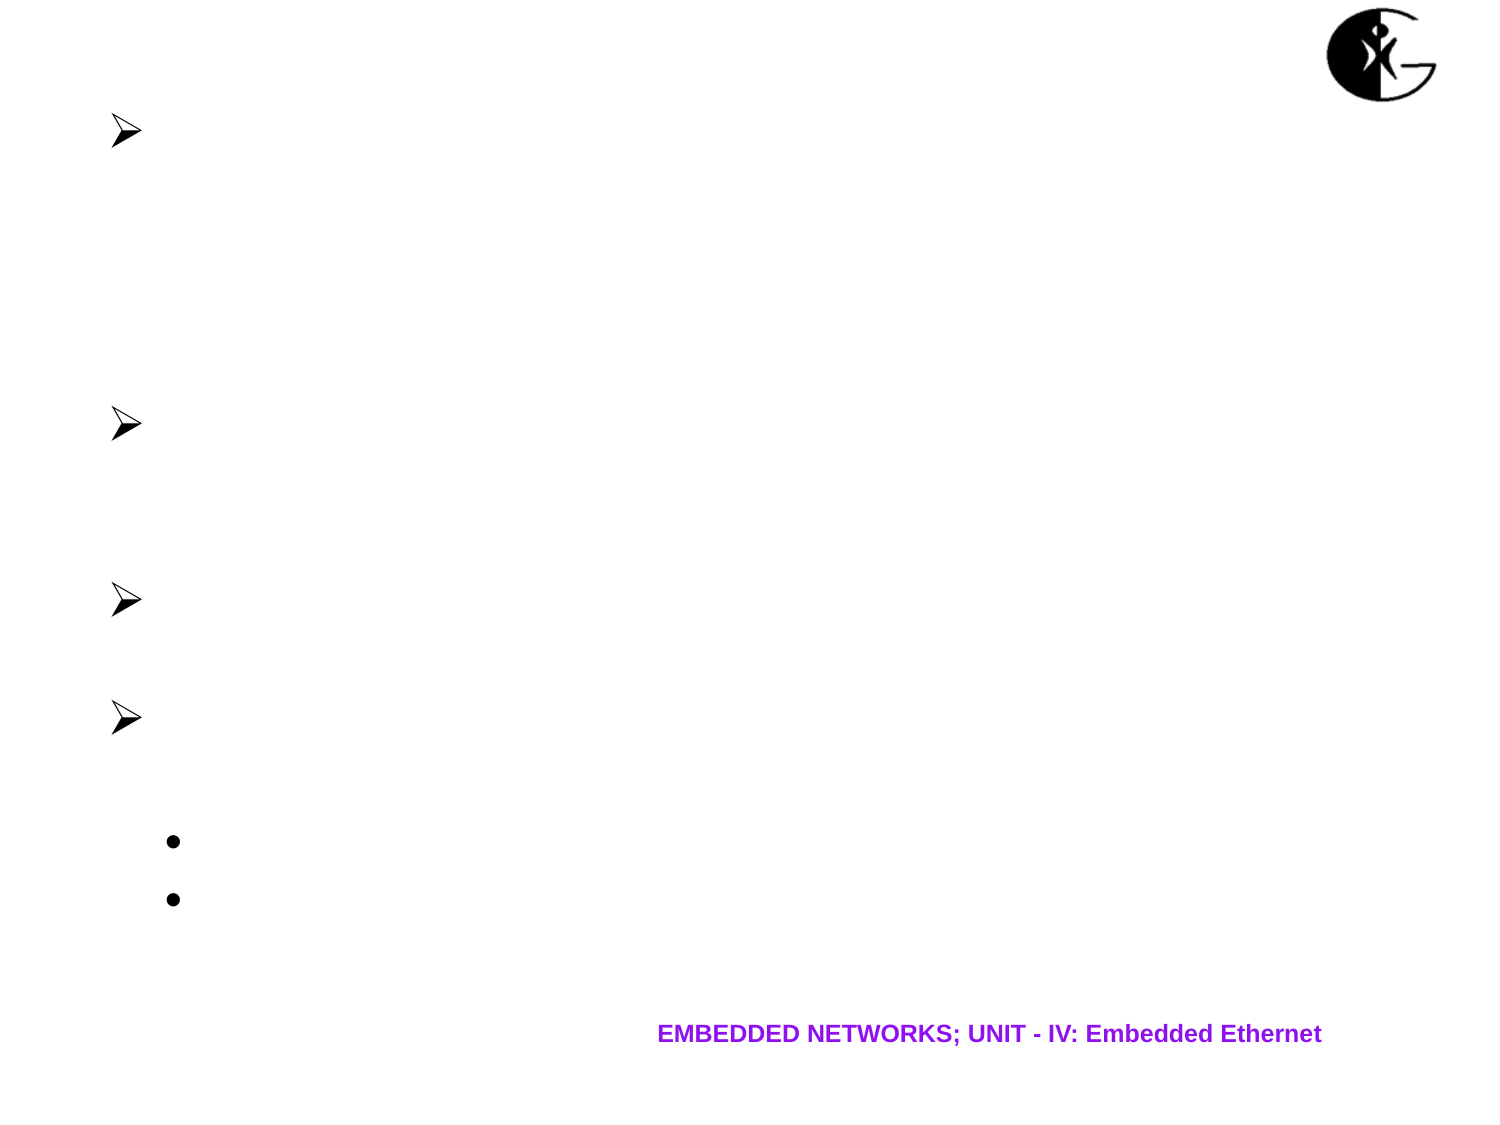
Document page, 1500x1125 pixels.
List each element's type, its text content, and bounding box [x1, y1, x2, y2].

footer EMBEDDED NETWORKS; UNIT - IV: Embedded Ethernet [487, 1002, 1338, 1063]
list A browser provides a user interface for requesting and displaying pages. The computers that request Web pages typically have full-screen displays, but for some applications, an embedded system with limited display capabilities can function as an HTTP client. With an Internet connection, a Web server can serve pages to any browser on the Internet. Or a server may be programmed to respond to requests only from specific IP addresses. A Web server in a local network may serve pages to selected computers or to any computer in the local network. An embedded system that functions as a Web server generally has all of the following: Non-volatile memory to hold pages to be served. Support for TCP and IP. Requests for Web pages and the pages sent in response travel in the data portion of TCP segments. [75, 99, 1425, 1075]
picture [1312, 0, 1451, 113]
